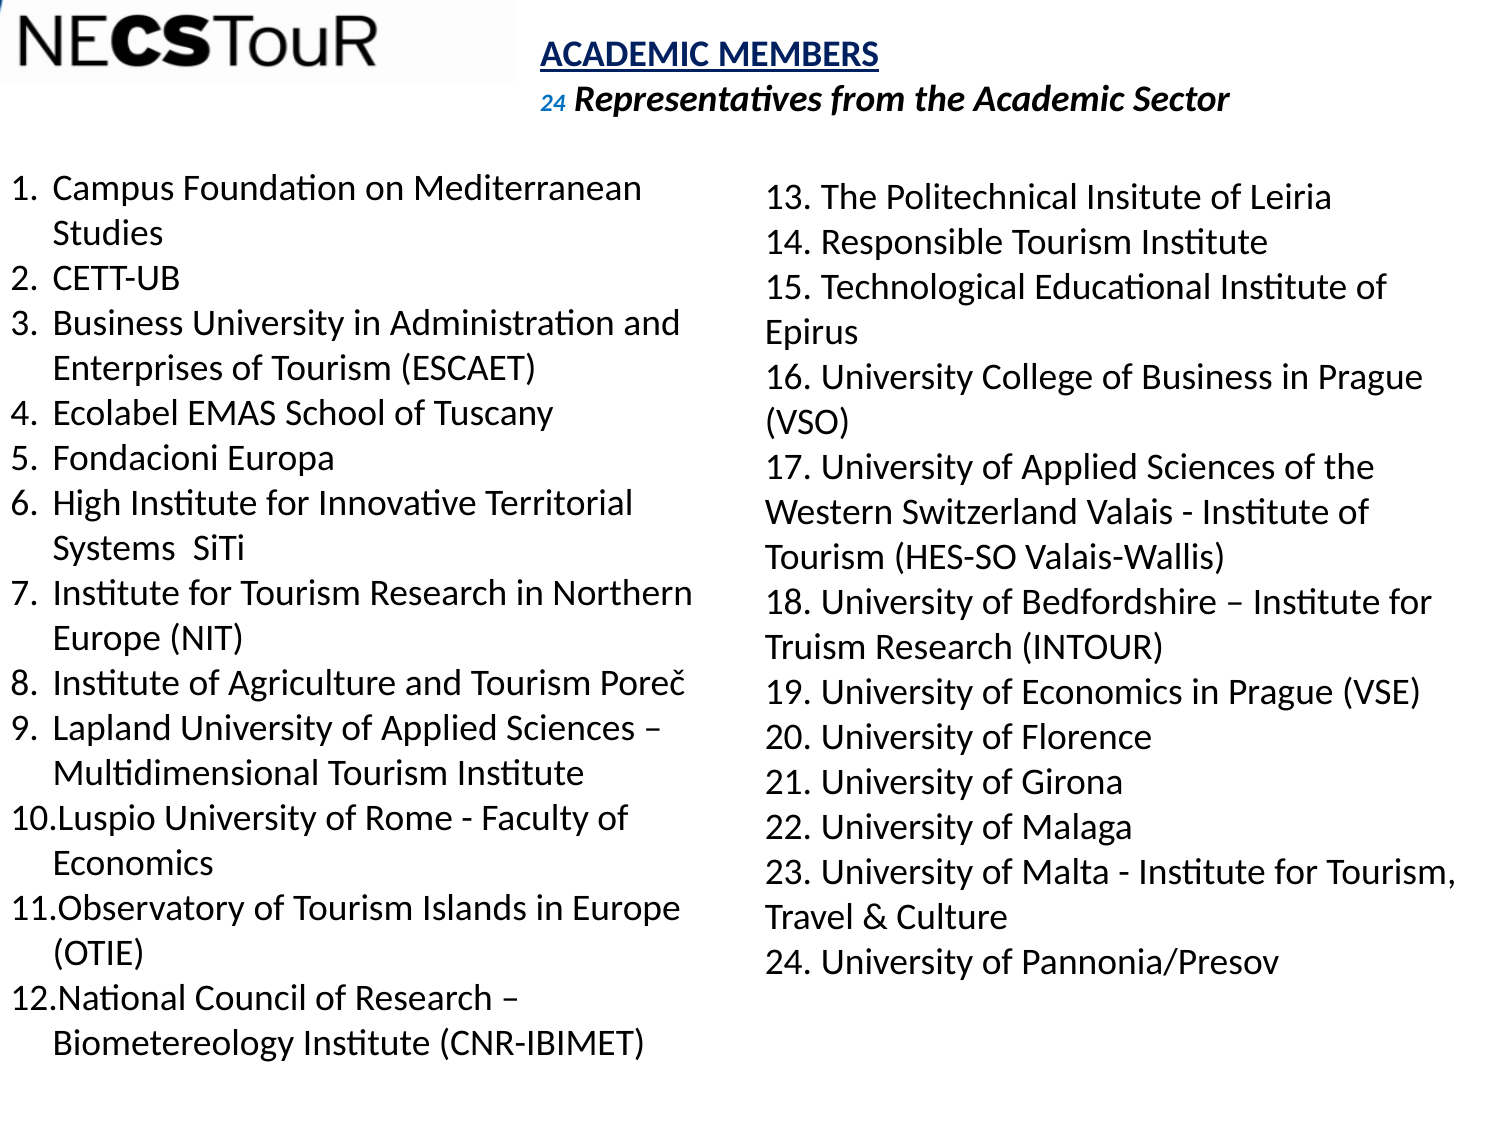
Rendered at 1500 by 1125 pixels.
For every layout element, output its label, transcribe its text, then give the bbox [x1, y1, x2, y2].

text_box [0, 374, 1500, 1125]
text_box ACADEMIC MEMBERS 24 Representatives from the Academic Sector [525, 22, 1276, 127]
text_box Campus Foundation on Mediterranean Studies CETT-UB Business University in Administration and Enterprises of Tourism (ESCAET) Ecolabel EMAS School of Tuscany Fondacioni Europa High Institute for Innovative Territorial Systems SiTi Institute for Tourism Research in Northern Europe (NIT) Institute of Agriculture and Tourism Poreč Lapland University of Applied Sciences – Multidimensional Tourism Institute Luspio University of Rome - Faculty of Economics Observatory of Tourism Islands in Europe (OTIE) National Council of Research – Biometereology Institute (CNR-IBIMET) [0, 65, 746, 870]
picture [0, 0, 514, 65]
text_box Campus Foundation on Mediterranean Studies CETT-UB Business University in Administration and Enterprises of Tourism (ESCAET) Ecolabel EMAS School of Tuscany Fondacioni Europa High Institute for Innovative Territorial Systems SiTi Institute for Tourism Research in Northern Europe (NIT) Institute of Agriculture and Tourism Poreč Lapland University of Applied Sciences – Multidimensional Tourism Institute Luspio University of Rome - Faculty of Economics Observatory of Tourism Islands in Europe (OTIE) National Council of Research – Biometereology Institute (CNR-IBIMET) [0, 986, 746, 1071]
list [782, 771, 1256, 985]
picture [0, 863, 742, 985]
picture [1244, 694, 1500, 985]
text_box 13. The Politechnical Insitute of Leiria 14. Responsible Tourism Institute 15. Technological Educational Institute of Epirus 16. University College of Business in Prague (VSO) 17. University of Applied Sciences of the Western Switzerland Valais - Institute of Tourism (HES-SO Valais-Wallis) 18. University of Bedfordshire – Institute for Truism Research (INTOUR) 19. University of Economics in Prague (VSE) 20. University of Florence 21. University of Girona 22. University of Malaga 23. University of Malta - Institute for Tourism, Travel & Culture 24. University of Pannonia/Presov [749, 164, 1500, 989]
